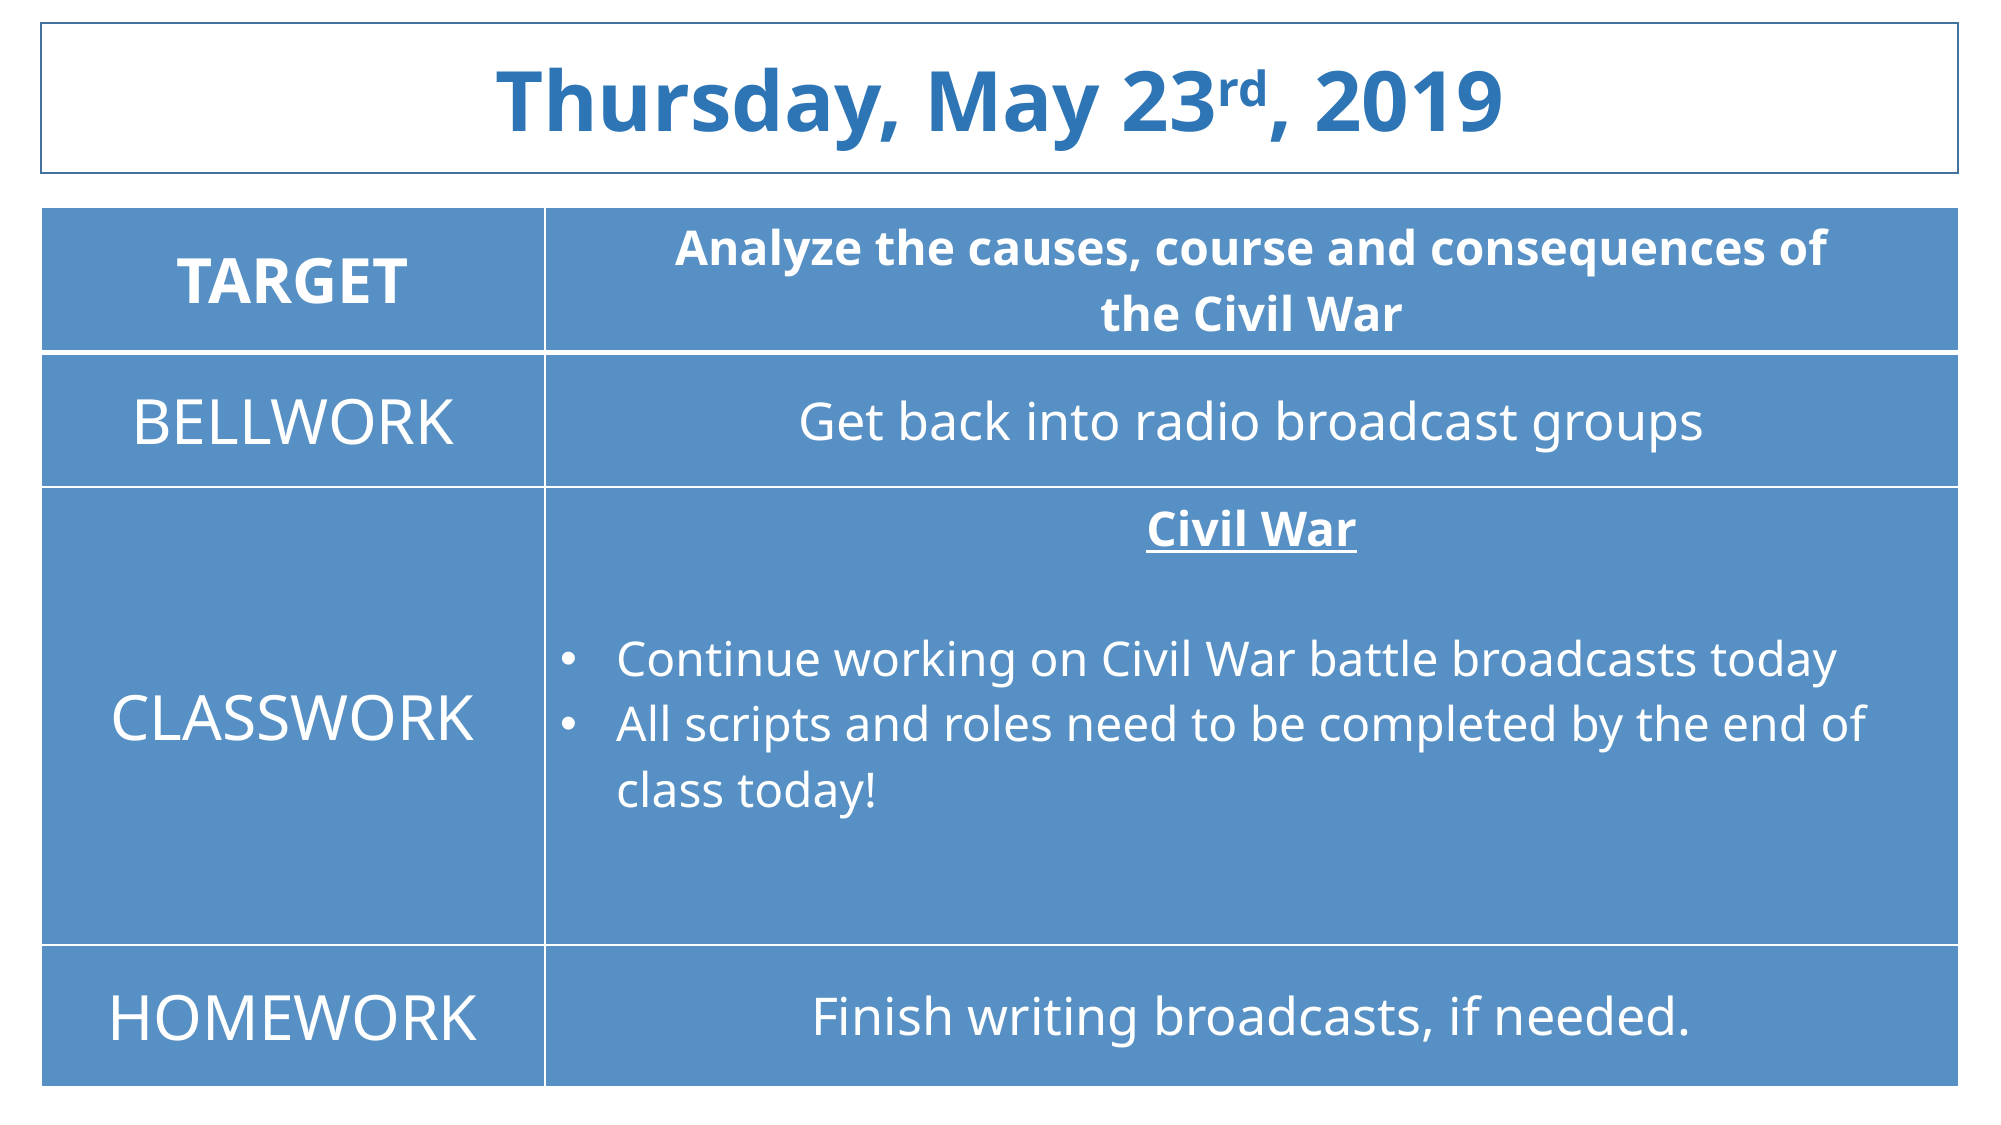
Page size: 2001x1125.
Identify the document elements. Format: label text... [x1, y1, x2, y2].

table_header Analyze the causes, course and consequences of the Civil War [546, 208, 1958, 350]
table_cell CLASSWORK [42, 488, 544, 944]
table_cell Finish writing broadcasts, if needed. [546, 946, 1958, 1086]
table_cell HOMEWORK [42, 946, 544, 1086]
table_cell BELLWORK [42, 355, 544, 486]
text_box [40, 22, 1959, 174]
table_cell Civil War Continue working on Civil War battle broadcasts today All scripts and roles need to be completed by the end of class today! [546, 488, 1958, 944]
table_header TARGET [42, 208, 544, 350]
table_cell Get back into radio broadcast groups [546, 355, 1958, 486]
